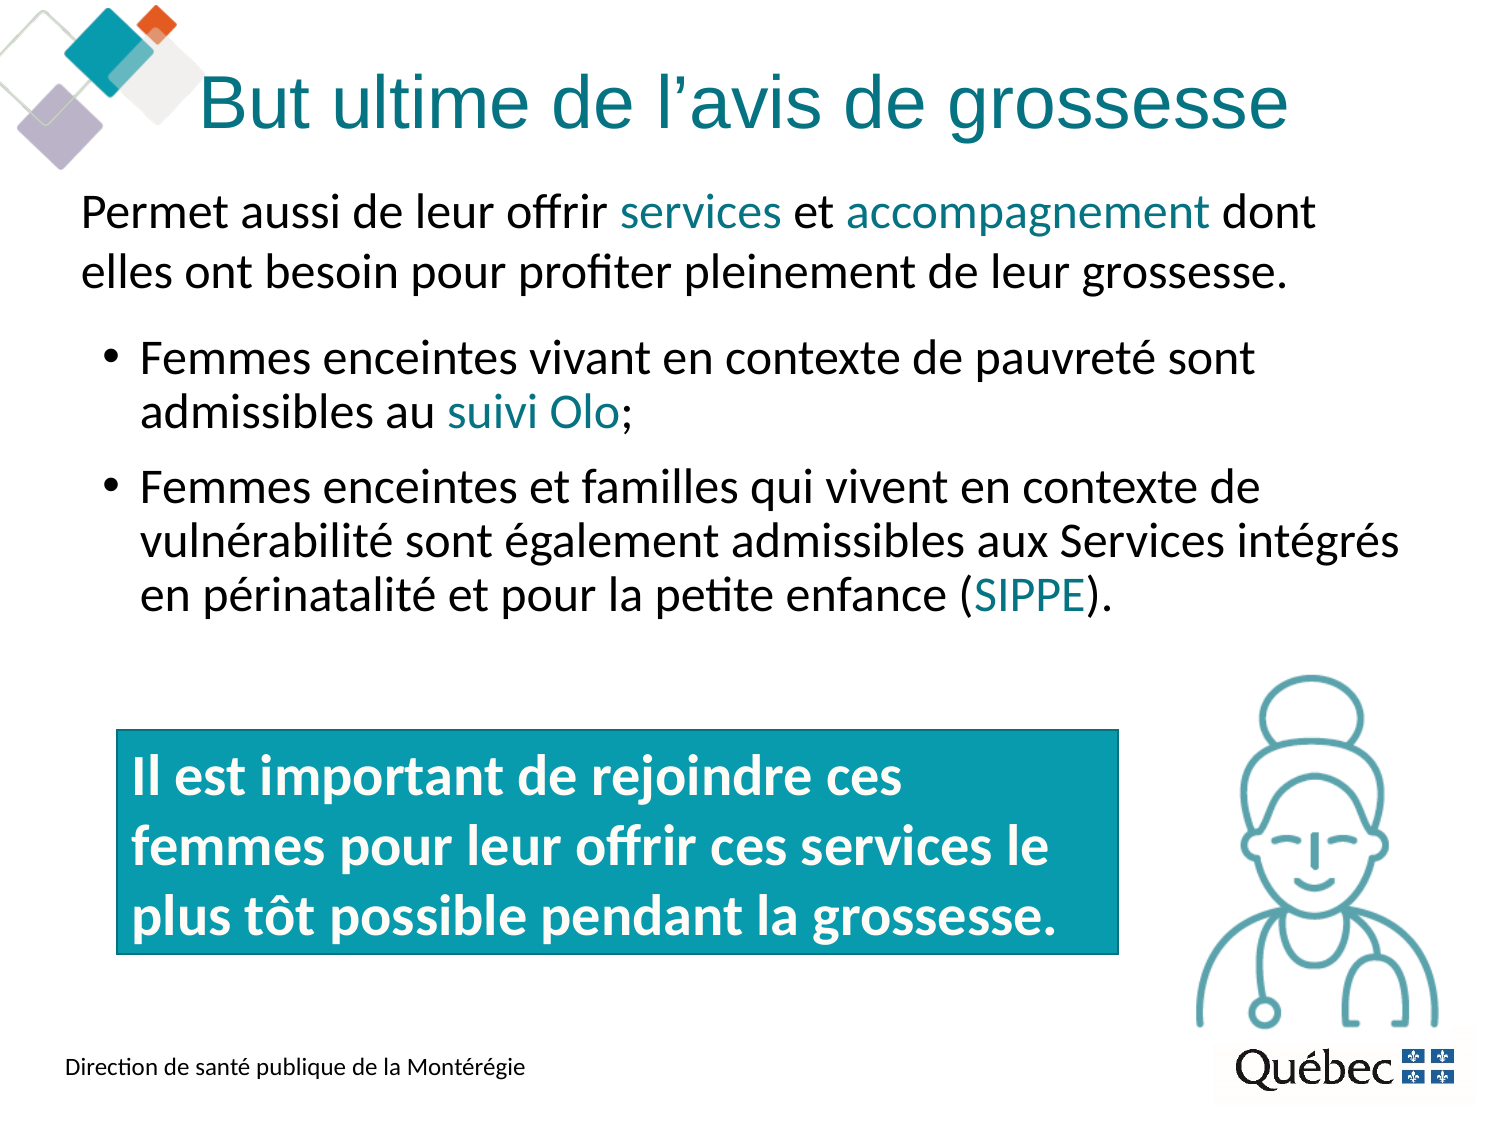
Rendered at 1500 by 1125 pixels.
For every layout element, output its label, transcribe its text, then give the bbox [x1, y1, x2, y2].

list Femmes enceintes vivant en contexte de pauvreté sont admissibles au suivi Olo; Femmes enceintes et familles qui vivent en contexte de vulnérabilité sont également admissibles aux Services intégrés en périnatalité et pour la petite enfance (SIPPE). [87, 323, 1434, 668]
title But ultime de l’avis de grossesse [183, 44, 1317, 164]
text_box Il est important de rejoindre ces femmes pour leur offrir ces services le plus tôt possible pendant la grossesse. [116, 729, 1119, 955]
text_box Permet aussi de leur offrir services et accompagnement dont elles ont besoin pour profiter pleinement de leur grossesse. [66, 171, 1434, 306]
picture [1164, 667, 1476, 1106]
picture [0, 0, 206, 170]
